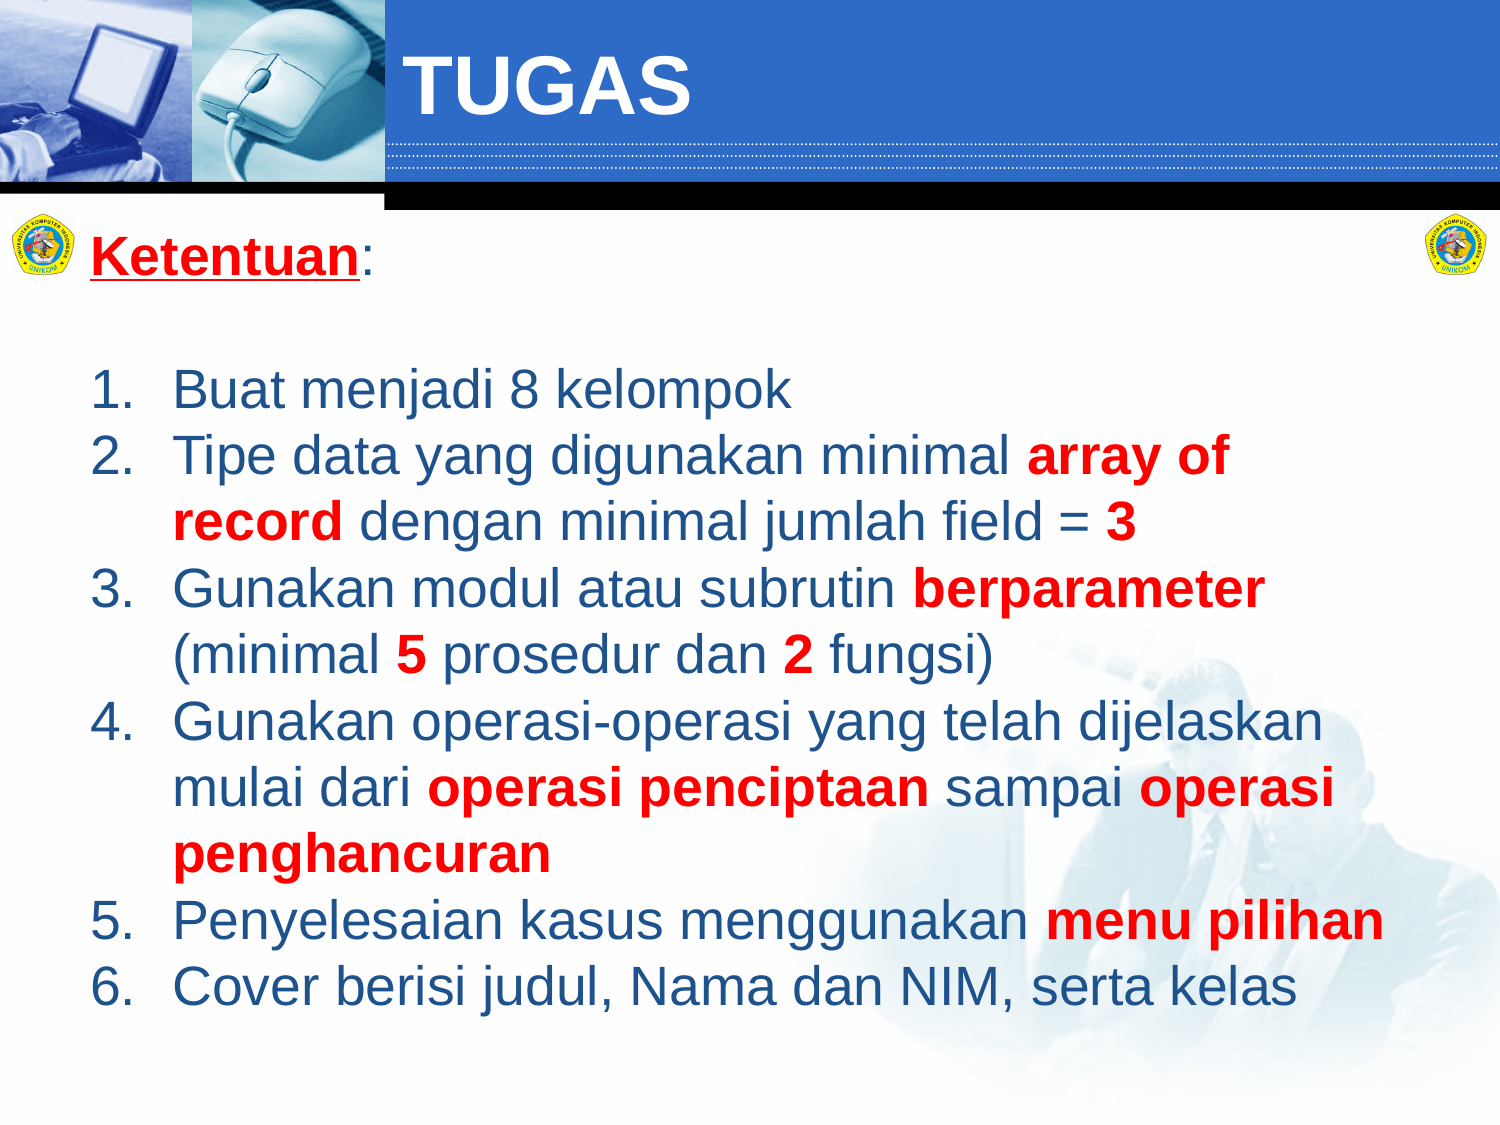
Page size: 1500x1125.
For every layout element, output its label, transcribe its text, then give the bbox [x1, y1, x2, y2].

picture [0, 0, 385, 181]
picture [0, 194, 1500, 1125]
title TUGAS [387, 37, 1451, 126]
list Ketentuan: Buat menjadi 8 kelompok Tipe data yang digunakan minimal array of record dengan minimal jumlah field = 3 Gunakan modul atau subrutin berparameter (minimal 5 prosedur dan 2 fungsi) Gunakan operasi-operasi yang telah dijelaskan mulai dari operasi penciptaan sampai operasi penghancuran Penyelesaian kasus menggunakan menu pilihan Cover berisi judul, Nama dan NIM, serta kelas [74, 212, 1426, 1038]
